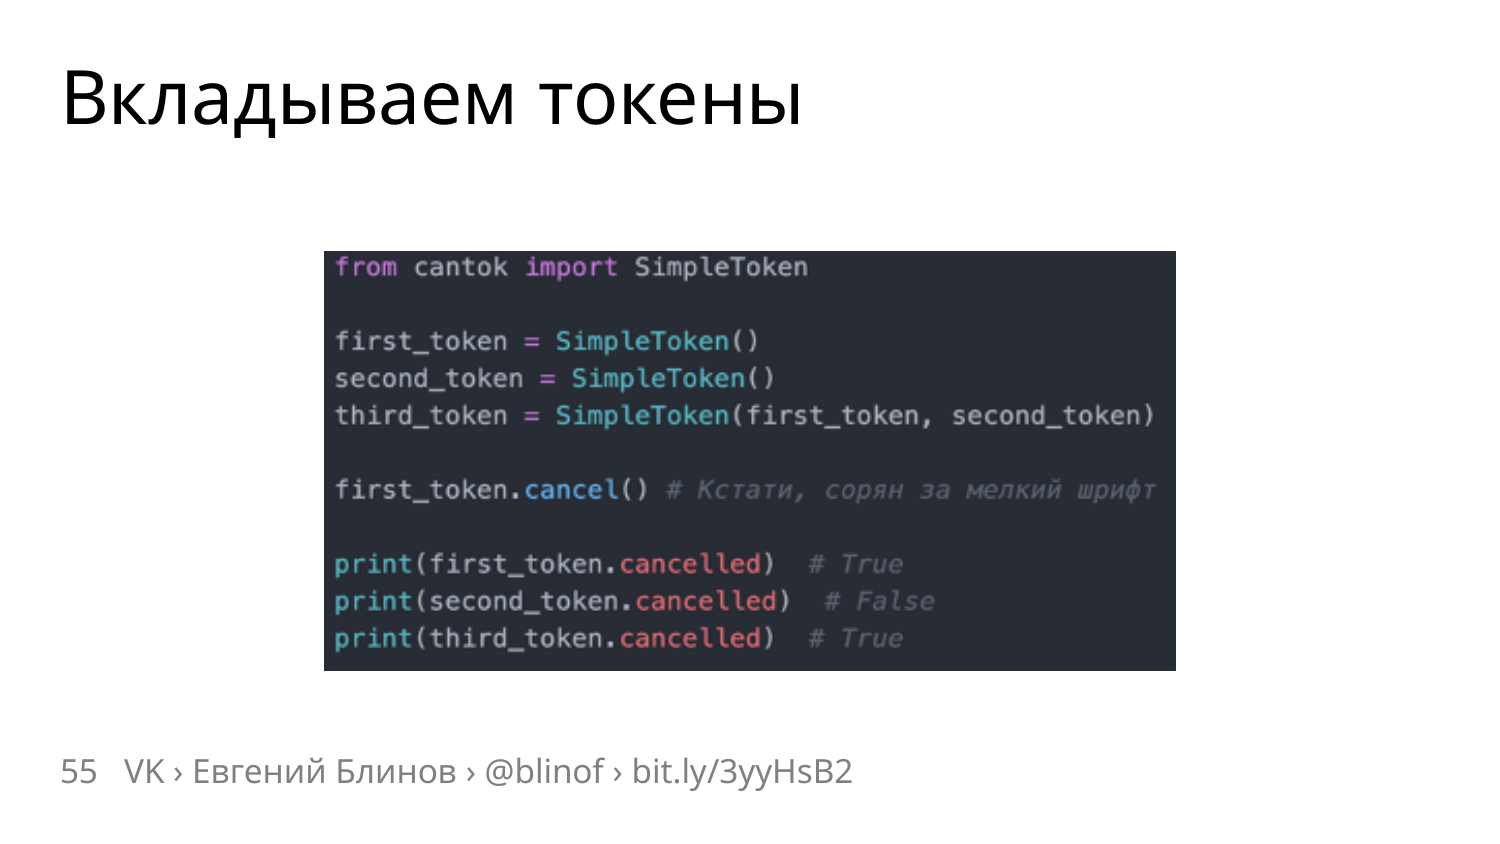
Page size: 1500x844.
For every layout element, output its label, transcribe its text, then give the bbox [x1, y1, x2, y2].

picture [324, 251, 1176, 672]
title Вкладываем токены [45, 45, 1455, 158]
